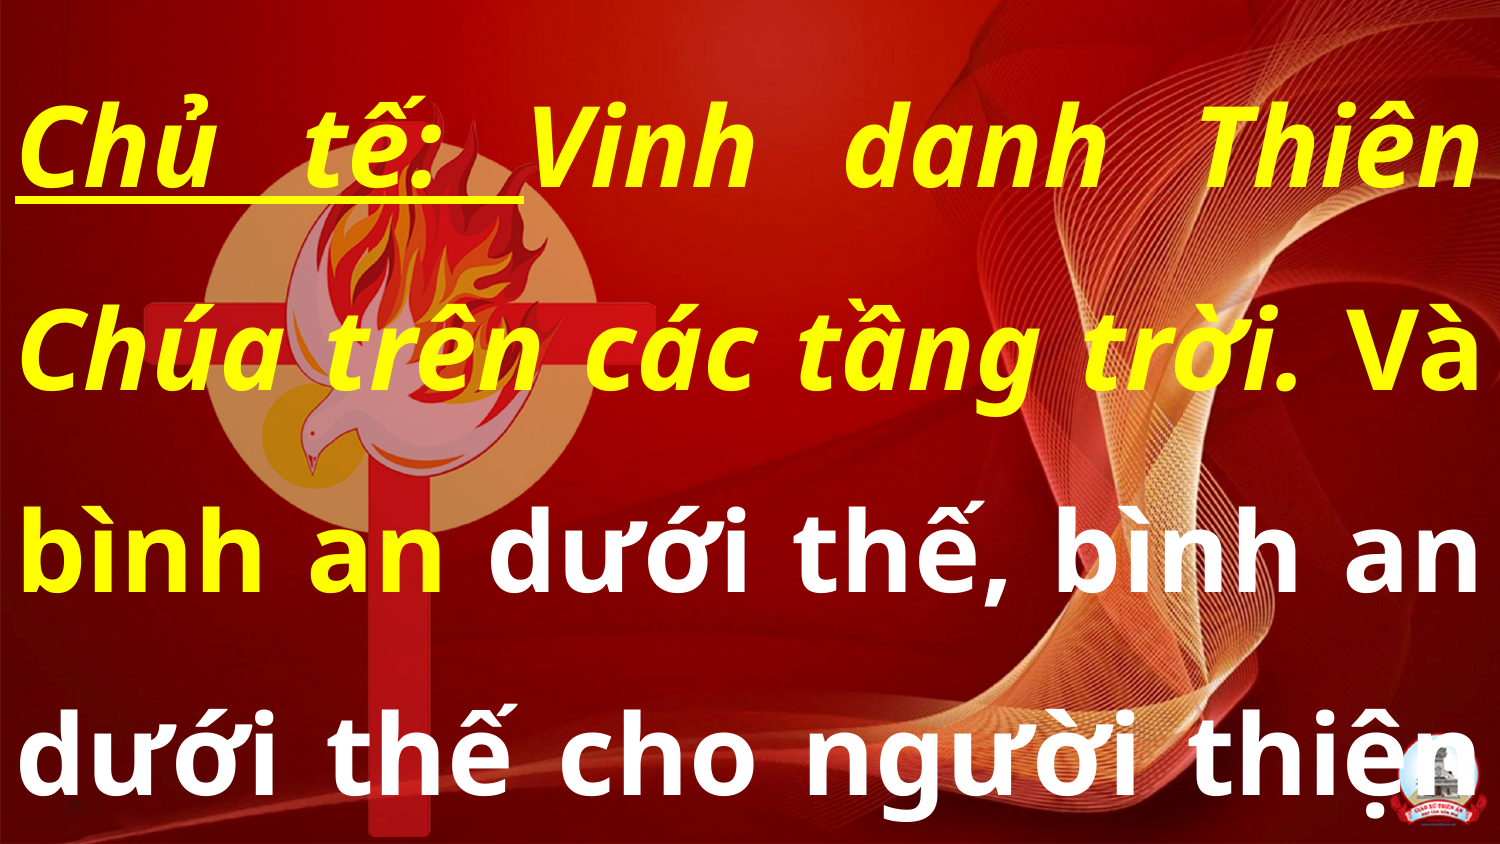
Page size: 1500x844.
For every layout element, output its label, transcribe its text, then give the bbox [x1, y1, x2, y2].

subtitle Chủ tế: Vinh danh Thiên Chúa trên các tầng trời. Và bình an dưới thế, bình an dưới thế cho người thiện tâm. [0, 0, 1500, 844]
